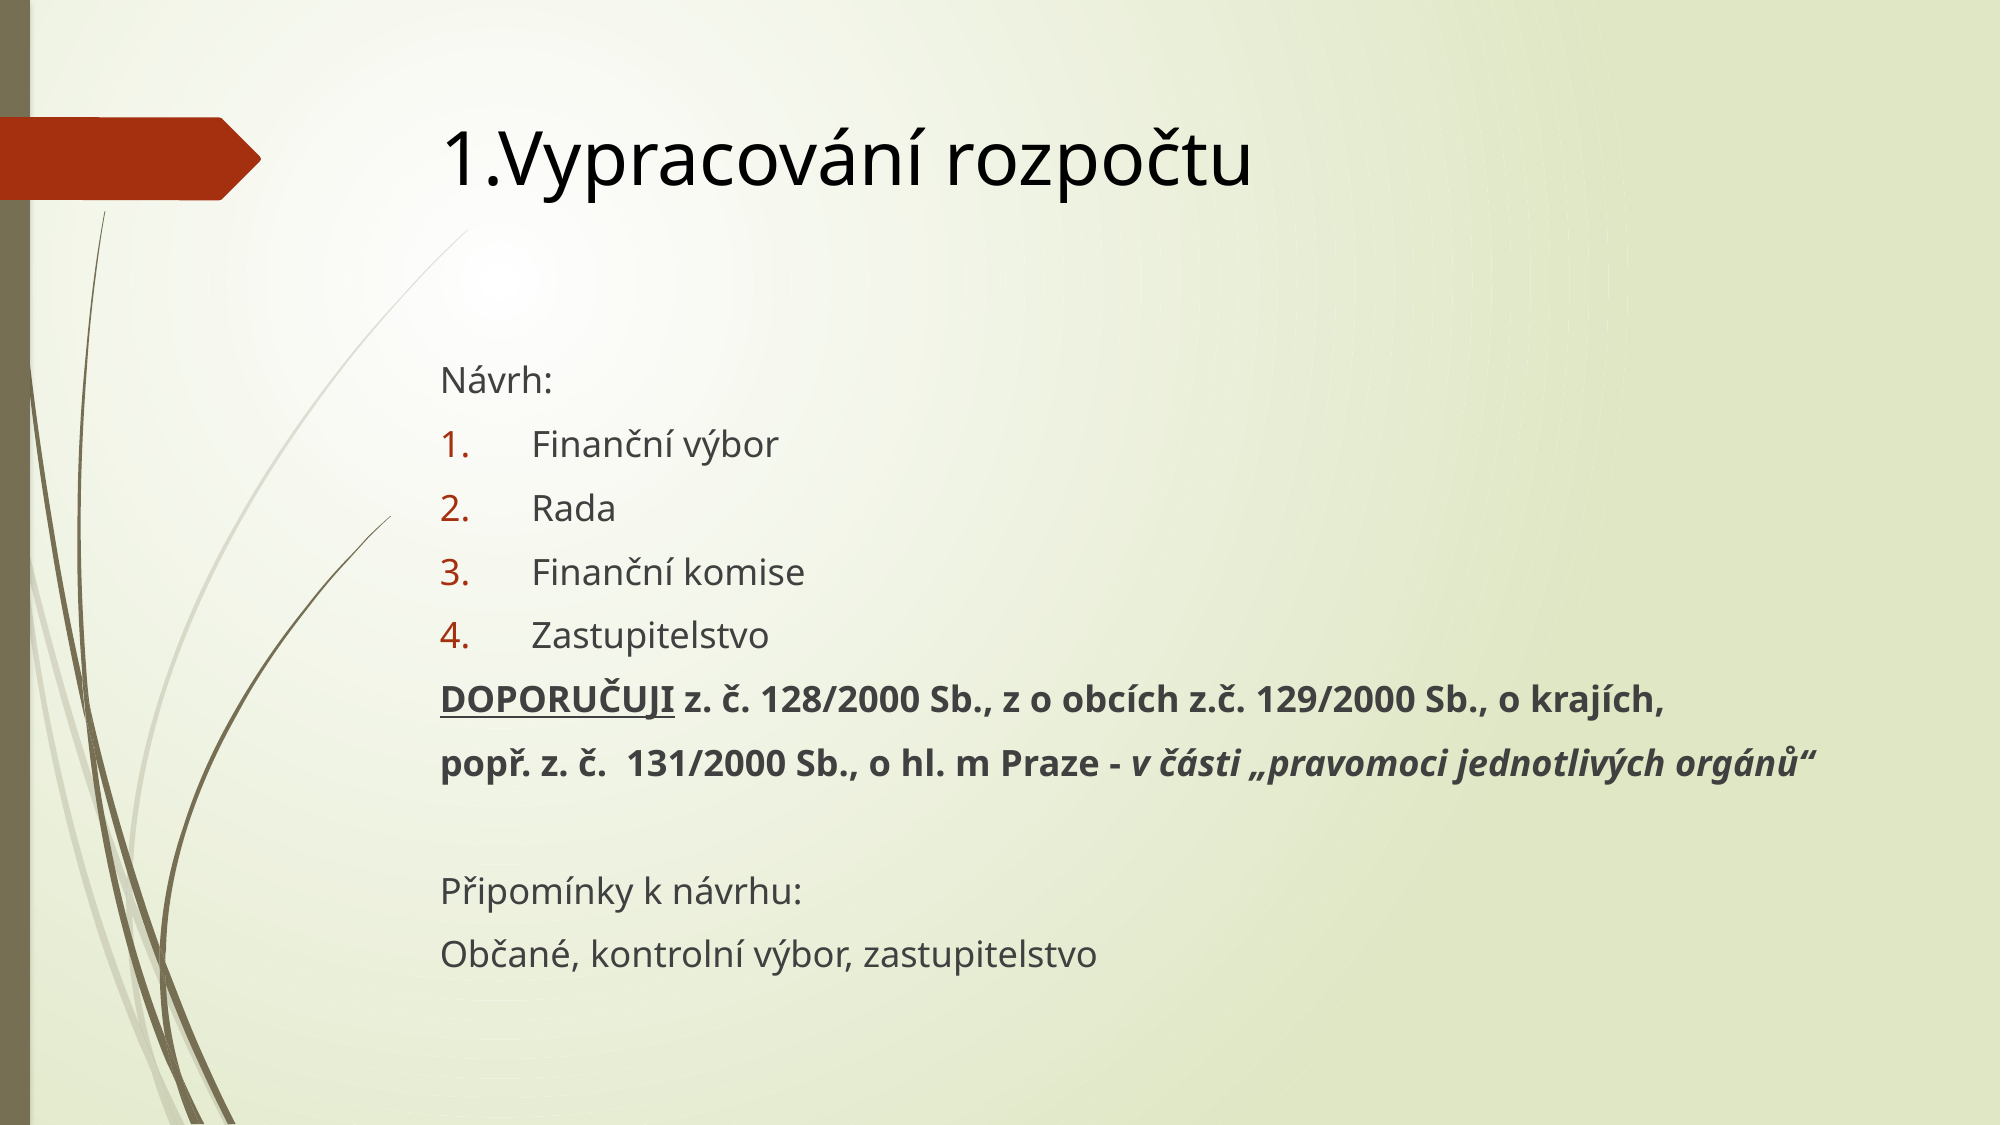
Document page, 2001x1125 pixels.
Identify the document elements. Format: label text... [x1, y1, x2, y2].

list Návrh: Finanční výbor Rada Finanční komise Zastupitelstvo DOPORUČUJI z. č. 128/2000 Sb., z o obcích z.č. 129/2000 Sb., o krajích, popř. z. č. 131/2000 Sb., o hl. m Praze - v části „pravomoci jednotlivých orgánů“ Připomínky k návrhu: Občané, kontrolní výbor, zastupitelstvo [424, 350, 1888, 988]
title 1.Vypracování rozpočtu [425, 102, 1888, 313]
